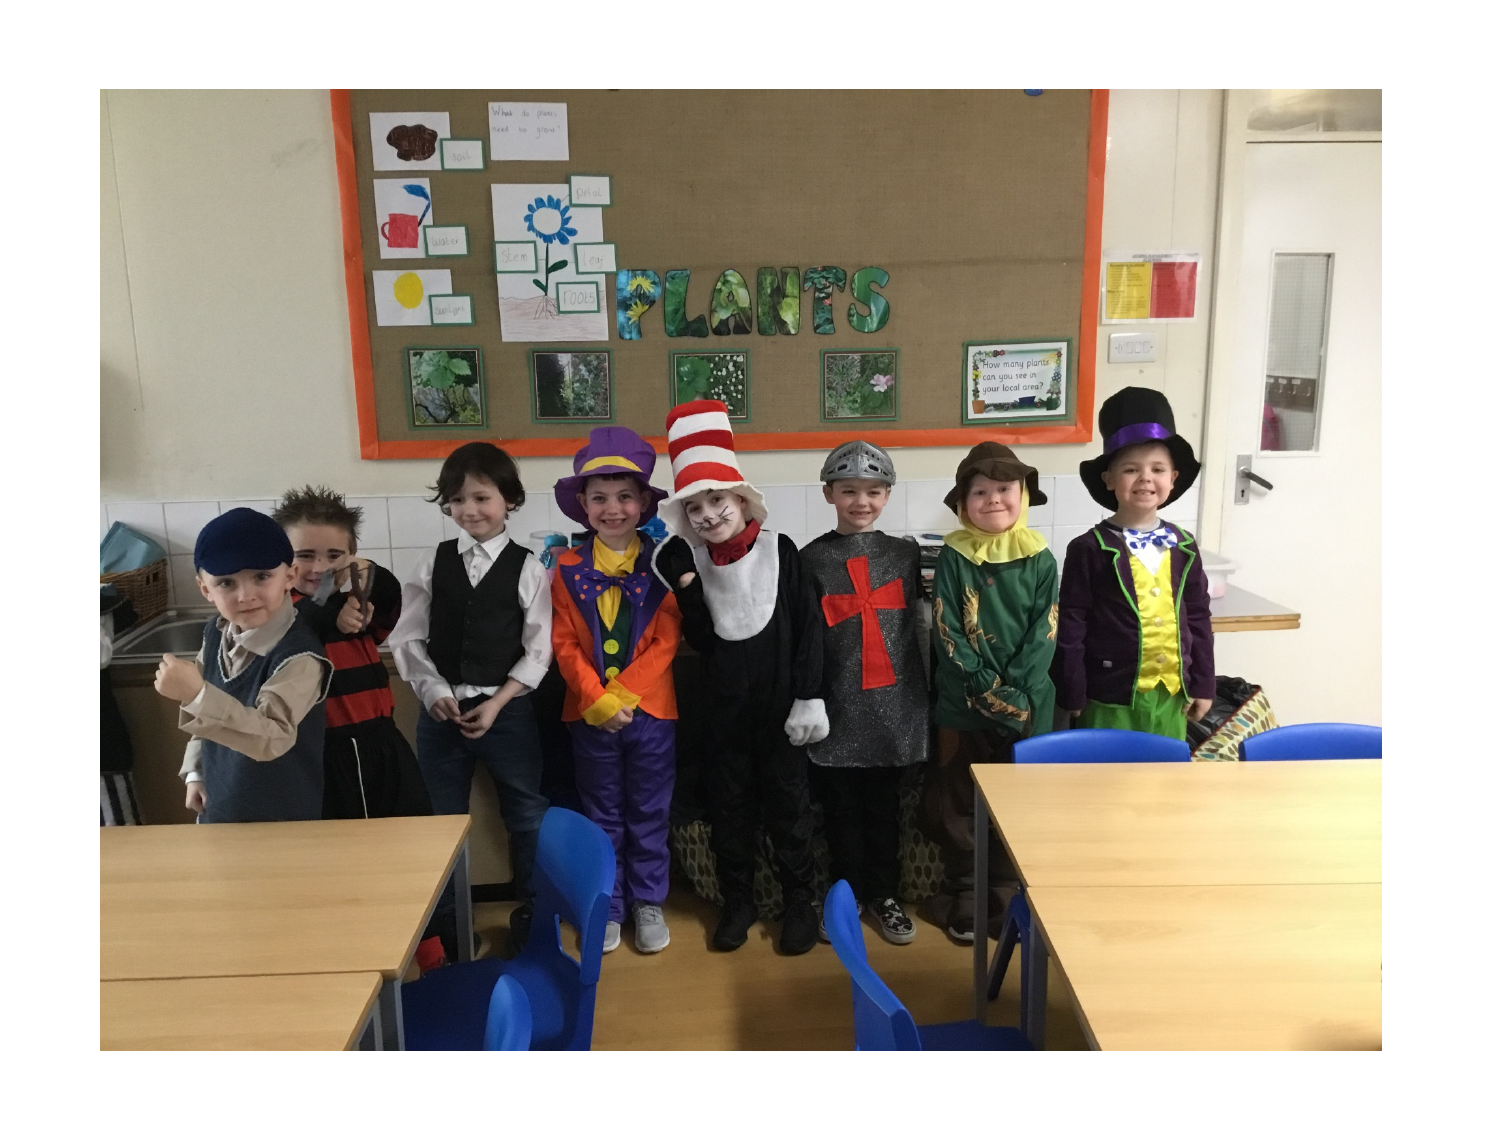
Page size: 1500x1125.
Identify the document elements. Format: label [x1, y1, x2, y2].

list [100, 89, 1382, 1051]
